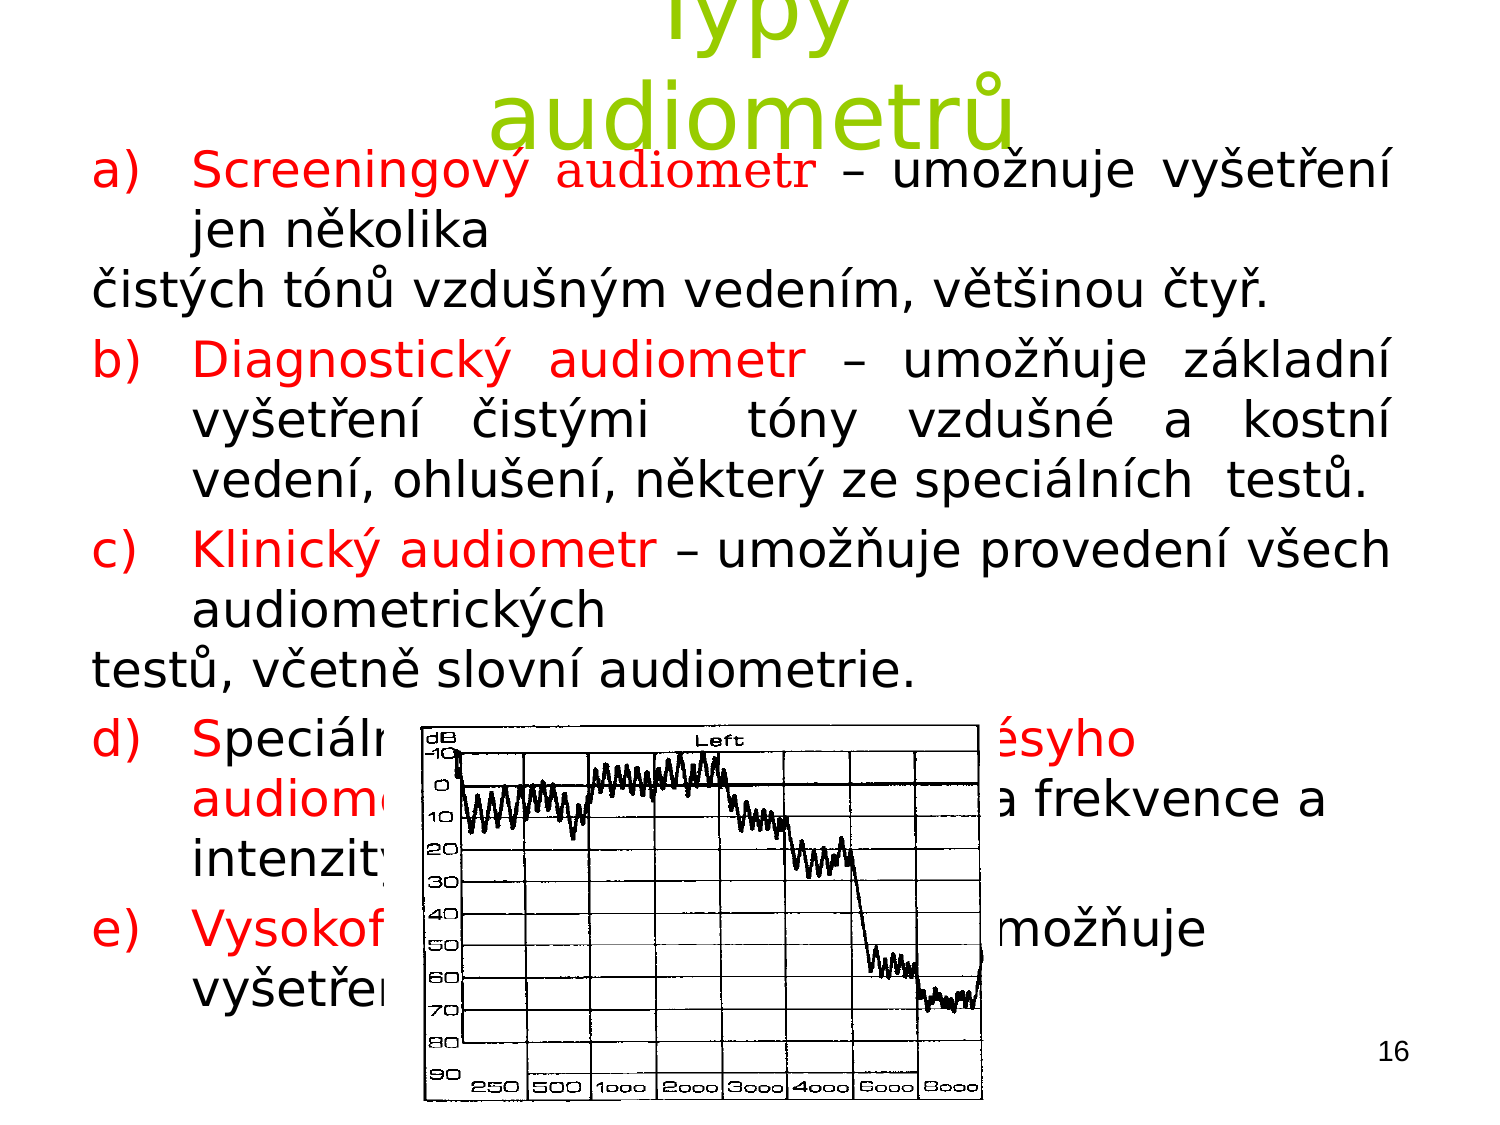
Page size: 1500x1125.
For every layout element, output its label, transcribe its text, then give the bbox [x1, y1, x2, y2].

text_box [383, 699, 1000, 1125]
title Typy audiometrů [408, 0, 1096, 125]
slide_number 16 [1074, 1024, 1425, 1103]
text_box Screeningový audiometr – umožnuje vyšetření jen několika čistých tónů vzdušným vedením, většinou čtyř. Diagnostický audiometr – umožňuje základní vyšetření čistými tóny vzdušné a kostní vedení, ohlušení, některý ze speciálních testů. Klinický audiometr – umožňuje provedení všech audiometrických testů, včetně slovní audiometrie. Speciální audiometry, např. Békésyho audiometr – automatická změna frekvence a intenzity. Vysokofrekvenční audiometr – umožňuje vyšetření až do 20 kHz. [89, 125, 1393, 1017]
